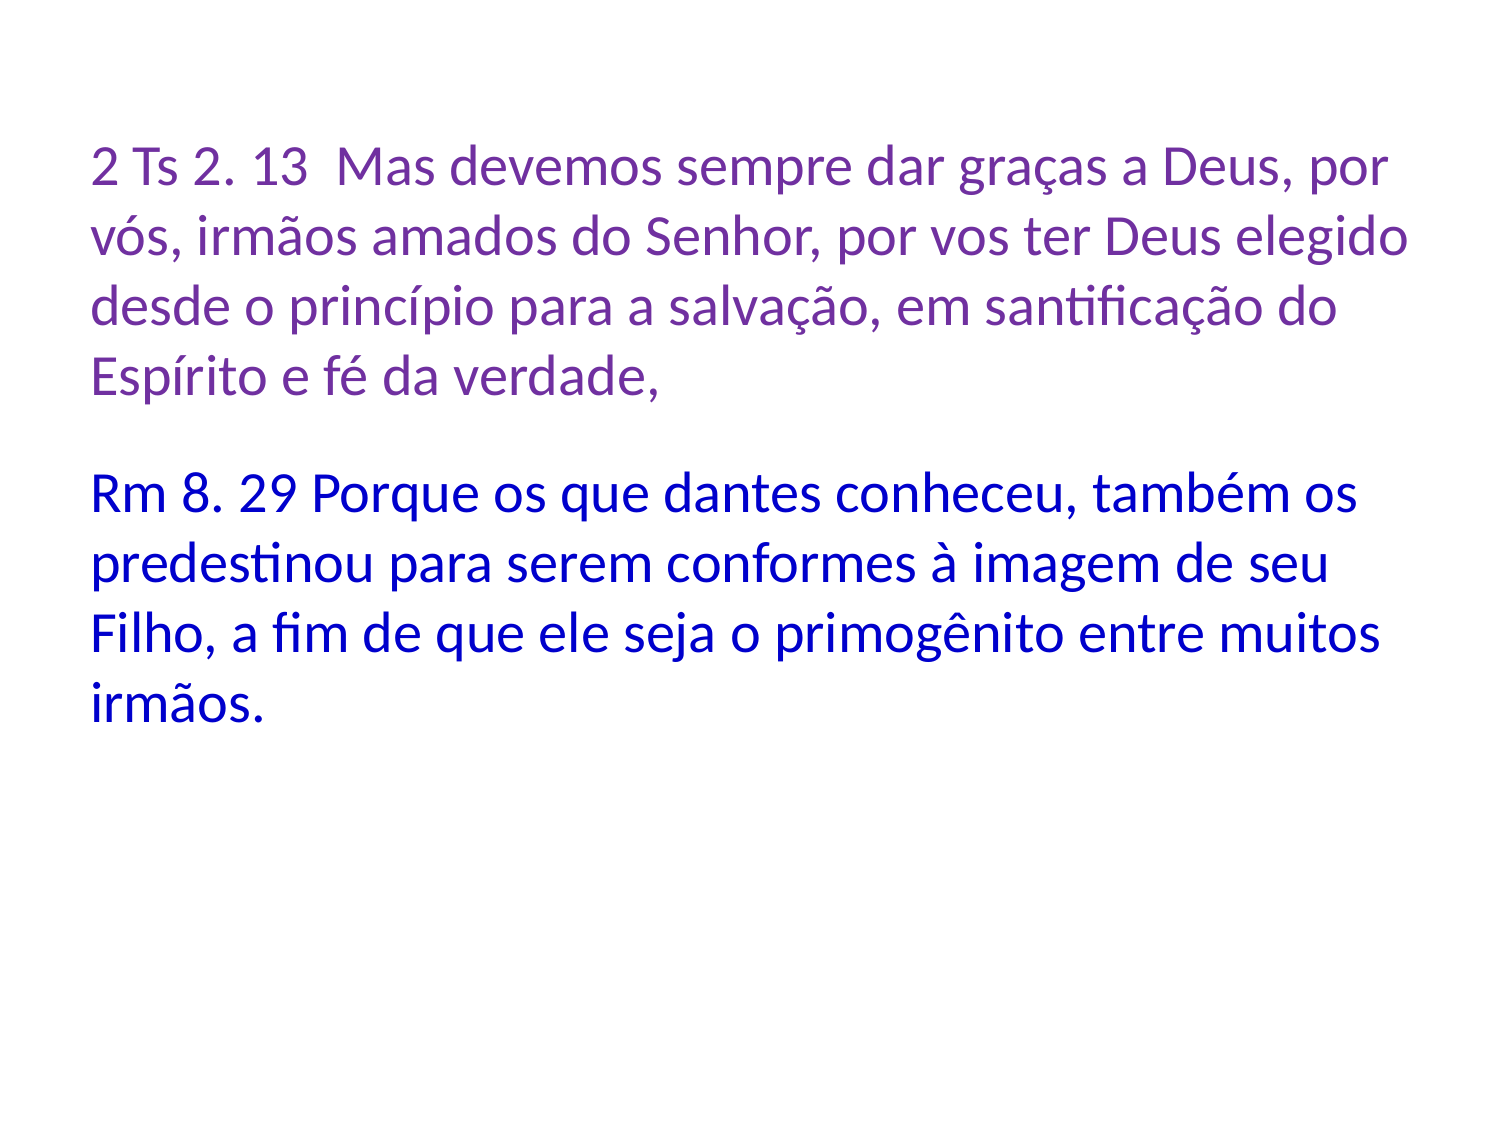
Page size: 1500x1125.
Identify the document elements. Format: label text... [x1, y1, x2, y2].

list 2 Ts 2. 13 Mas devemos sempre dar graças a Deus, por vós, irmãos amados do Senhor, por vos ter Deus elegido desde o princípio para a salvação, em santificação do Espírito e fé da verdade, Rm 8. 29 Porque os que dantes conheceu, também os predestinou para serem conformes à imagem de seu Filho, a fim de que ele seja o primogênito entre muitos irmãos. [75, 78, 1425, 1024]
